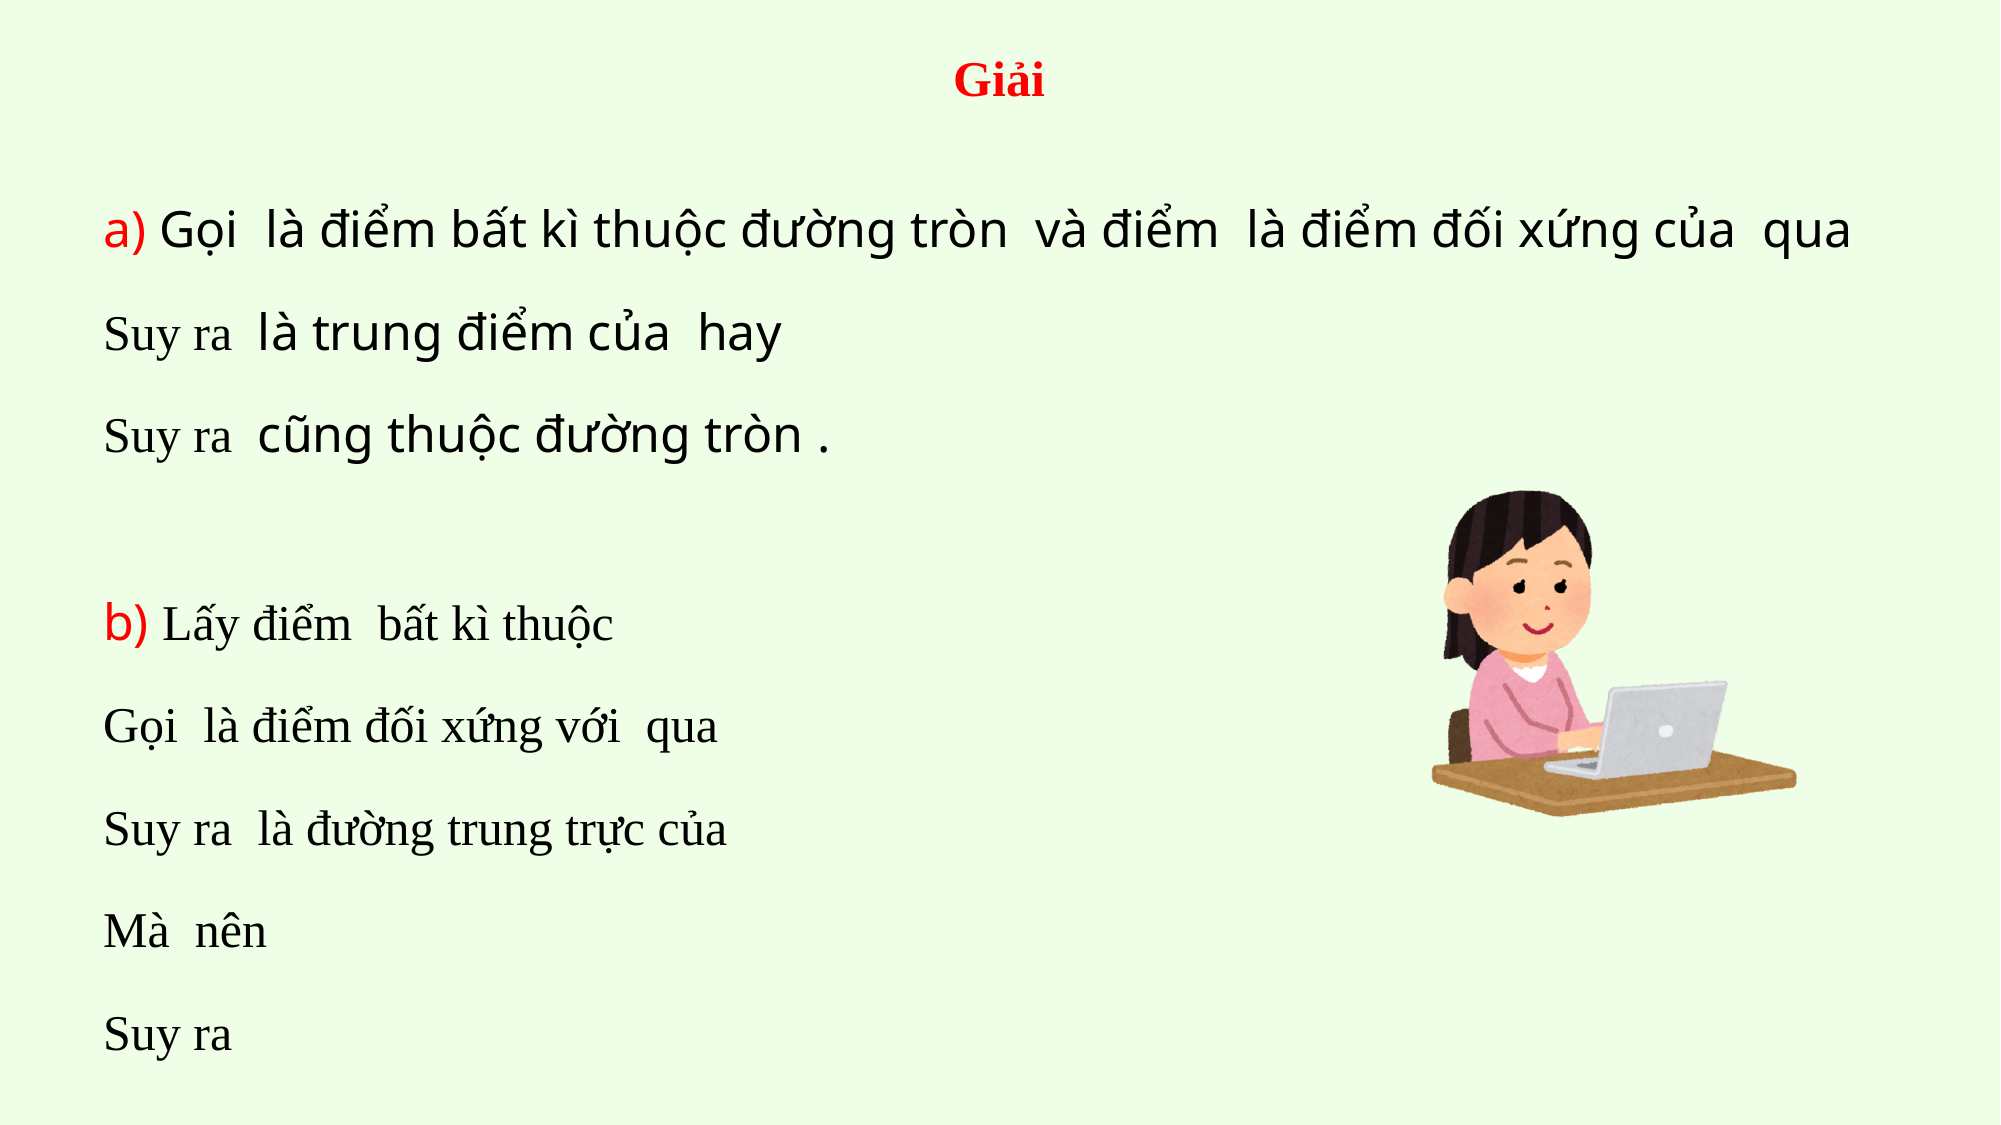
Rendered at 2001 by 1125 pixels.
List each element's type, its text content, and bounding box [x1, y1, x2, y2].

text_box [1431, 489, 1797, 818]
text_box Giải [862, 38, 1137, 114]
